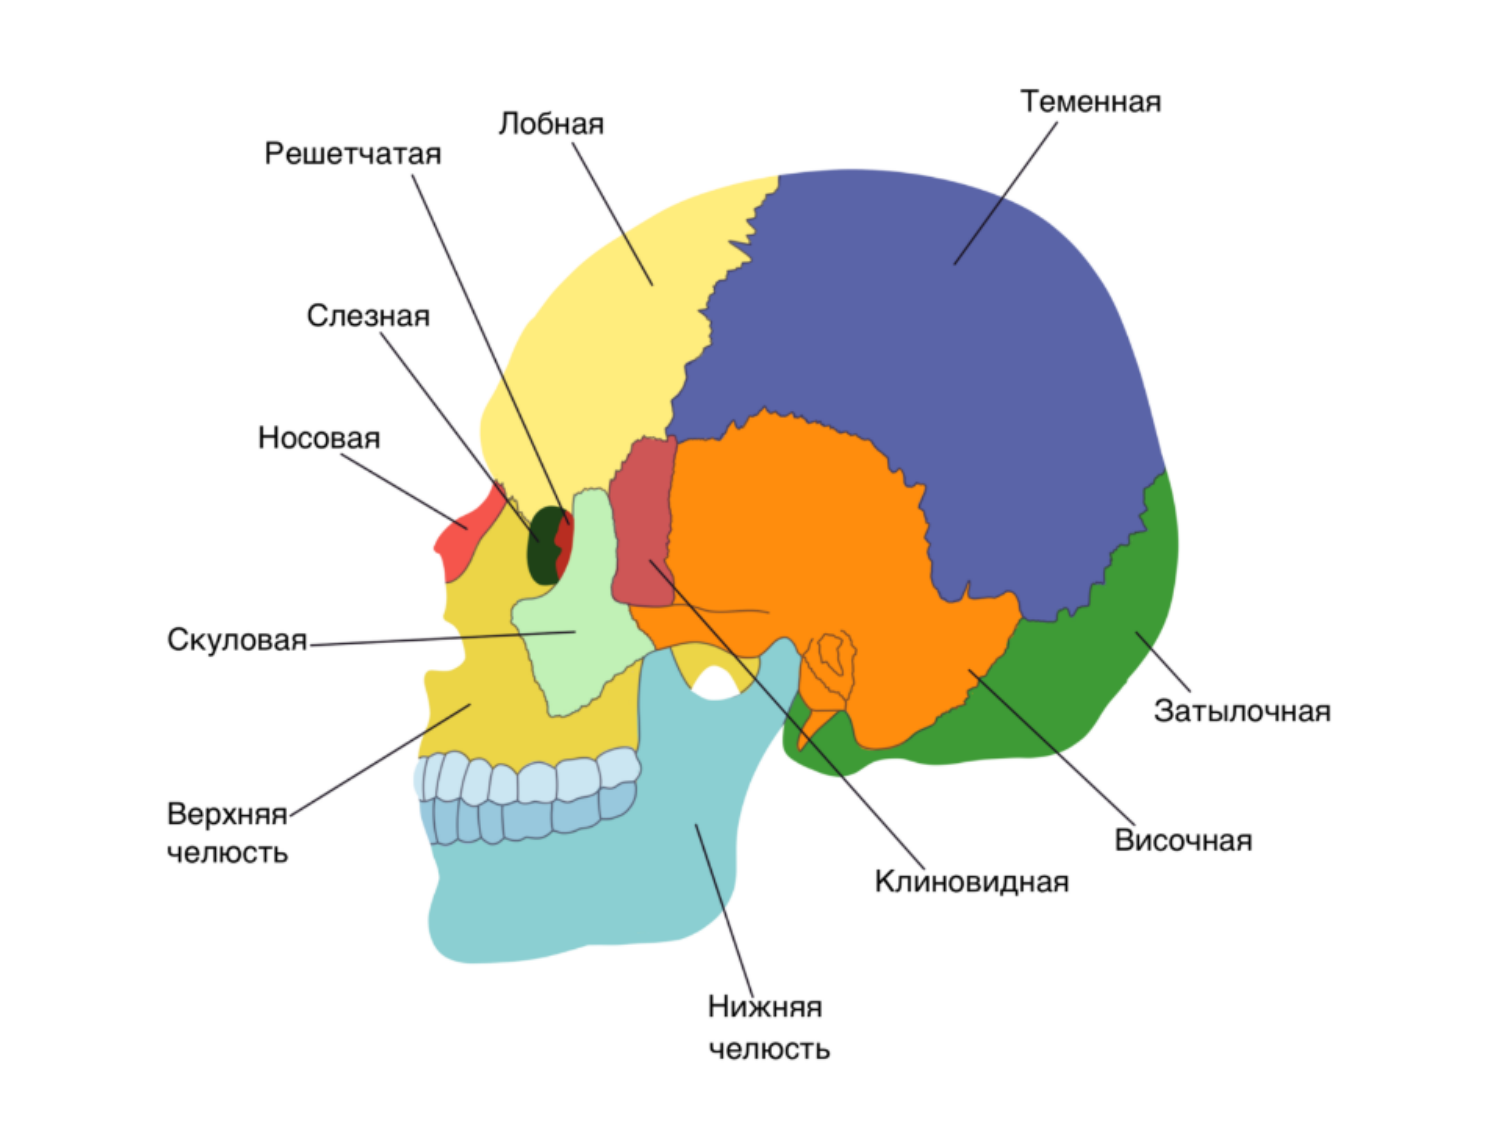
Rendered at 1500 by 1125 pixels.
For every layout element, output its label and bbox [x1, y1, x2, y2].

picture [118, 18, 1382, 1106]
